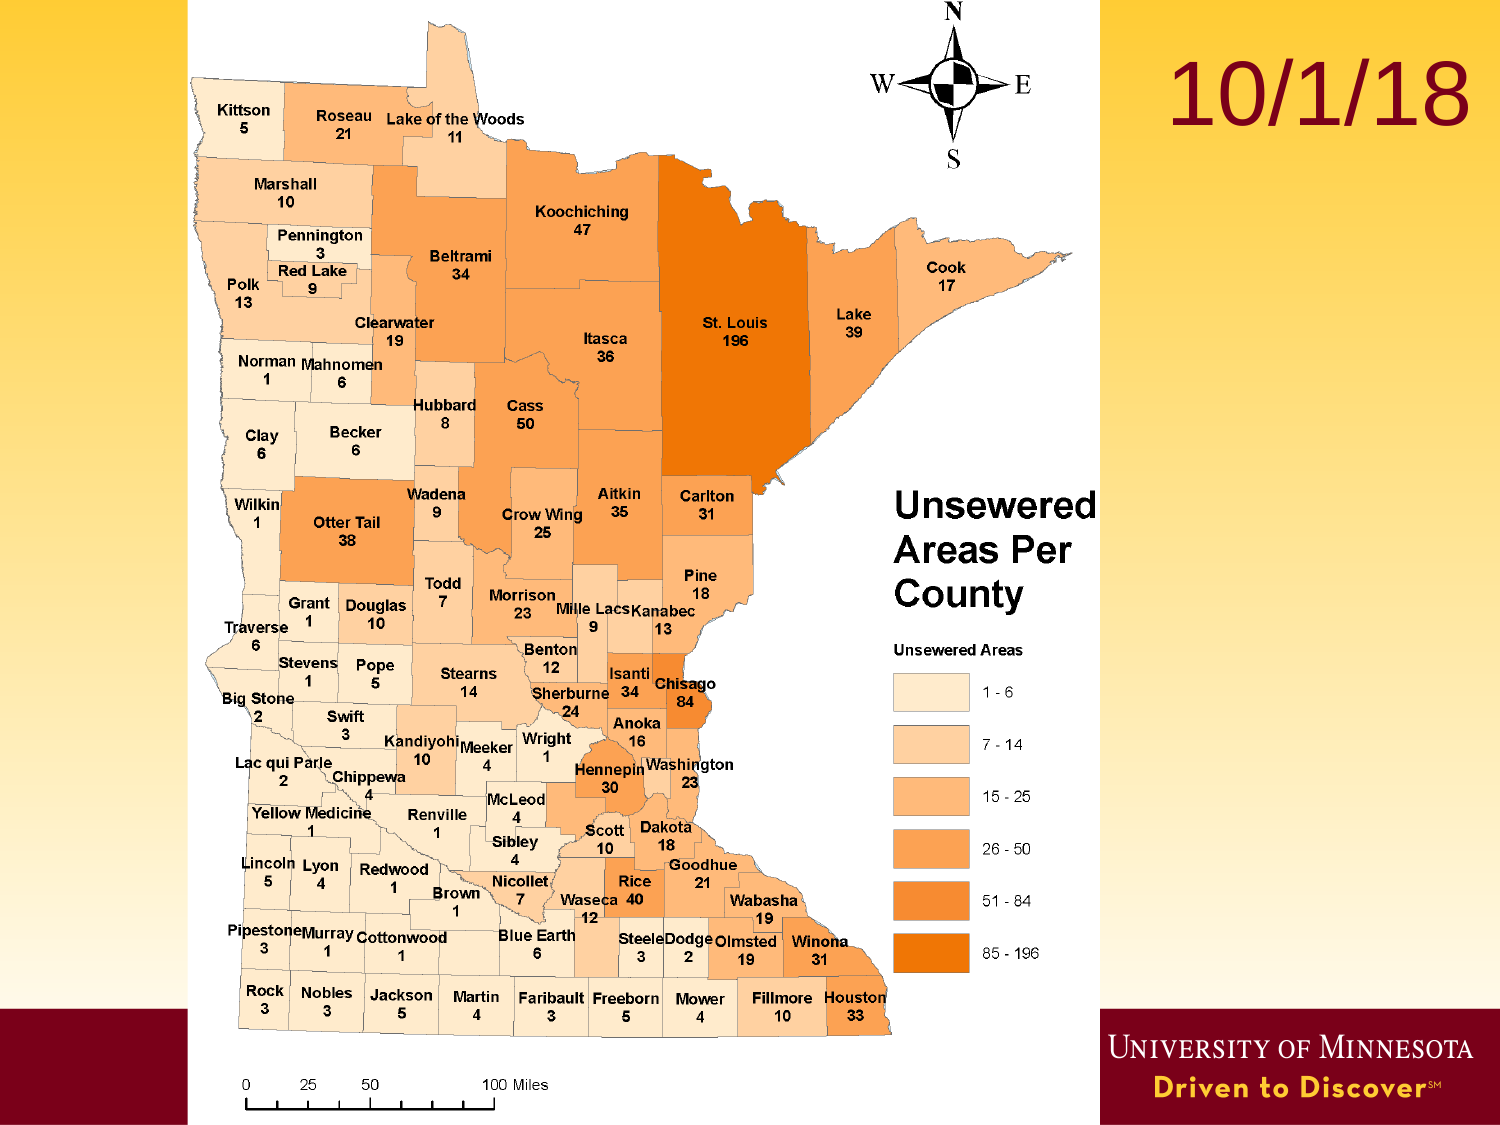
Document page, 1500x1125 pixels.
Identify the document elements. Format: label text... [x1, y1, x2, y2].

title 10/1/18 [1100, 50, 1488, 238]
picture [0, 0, 1500, 1125]
